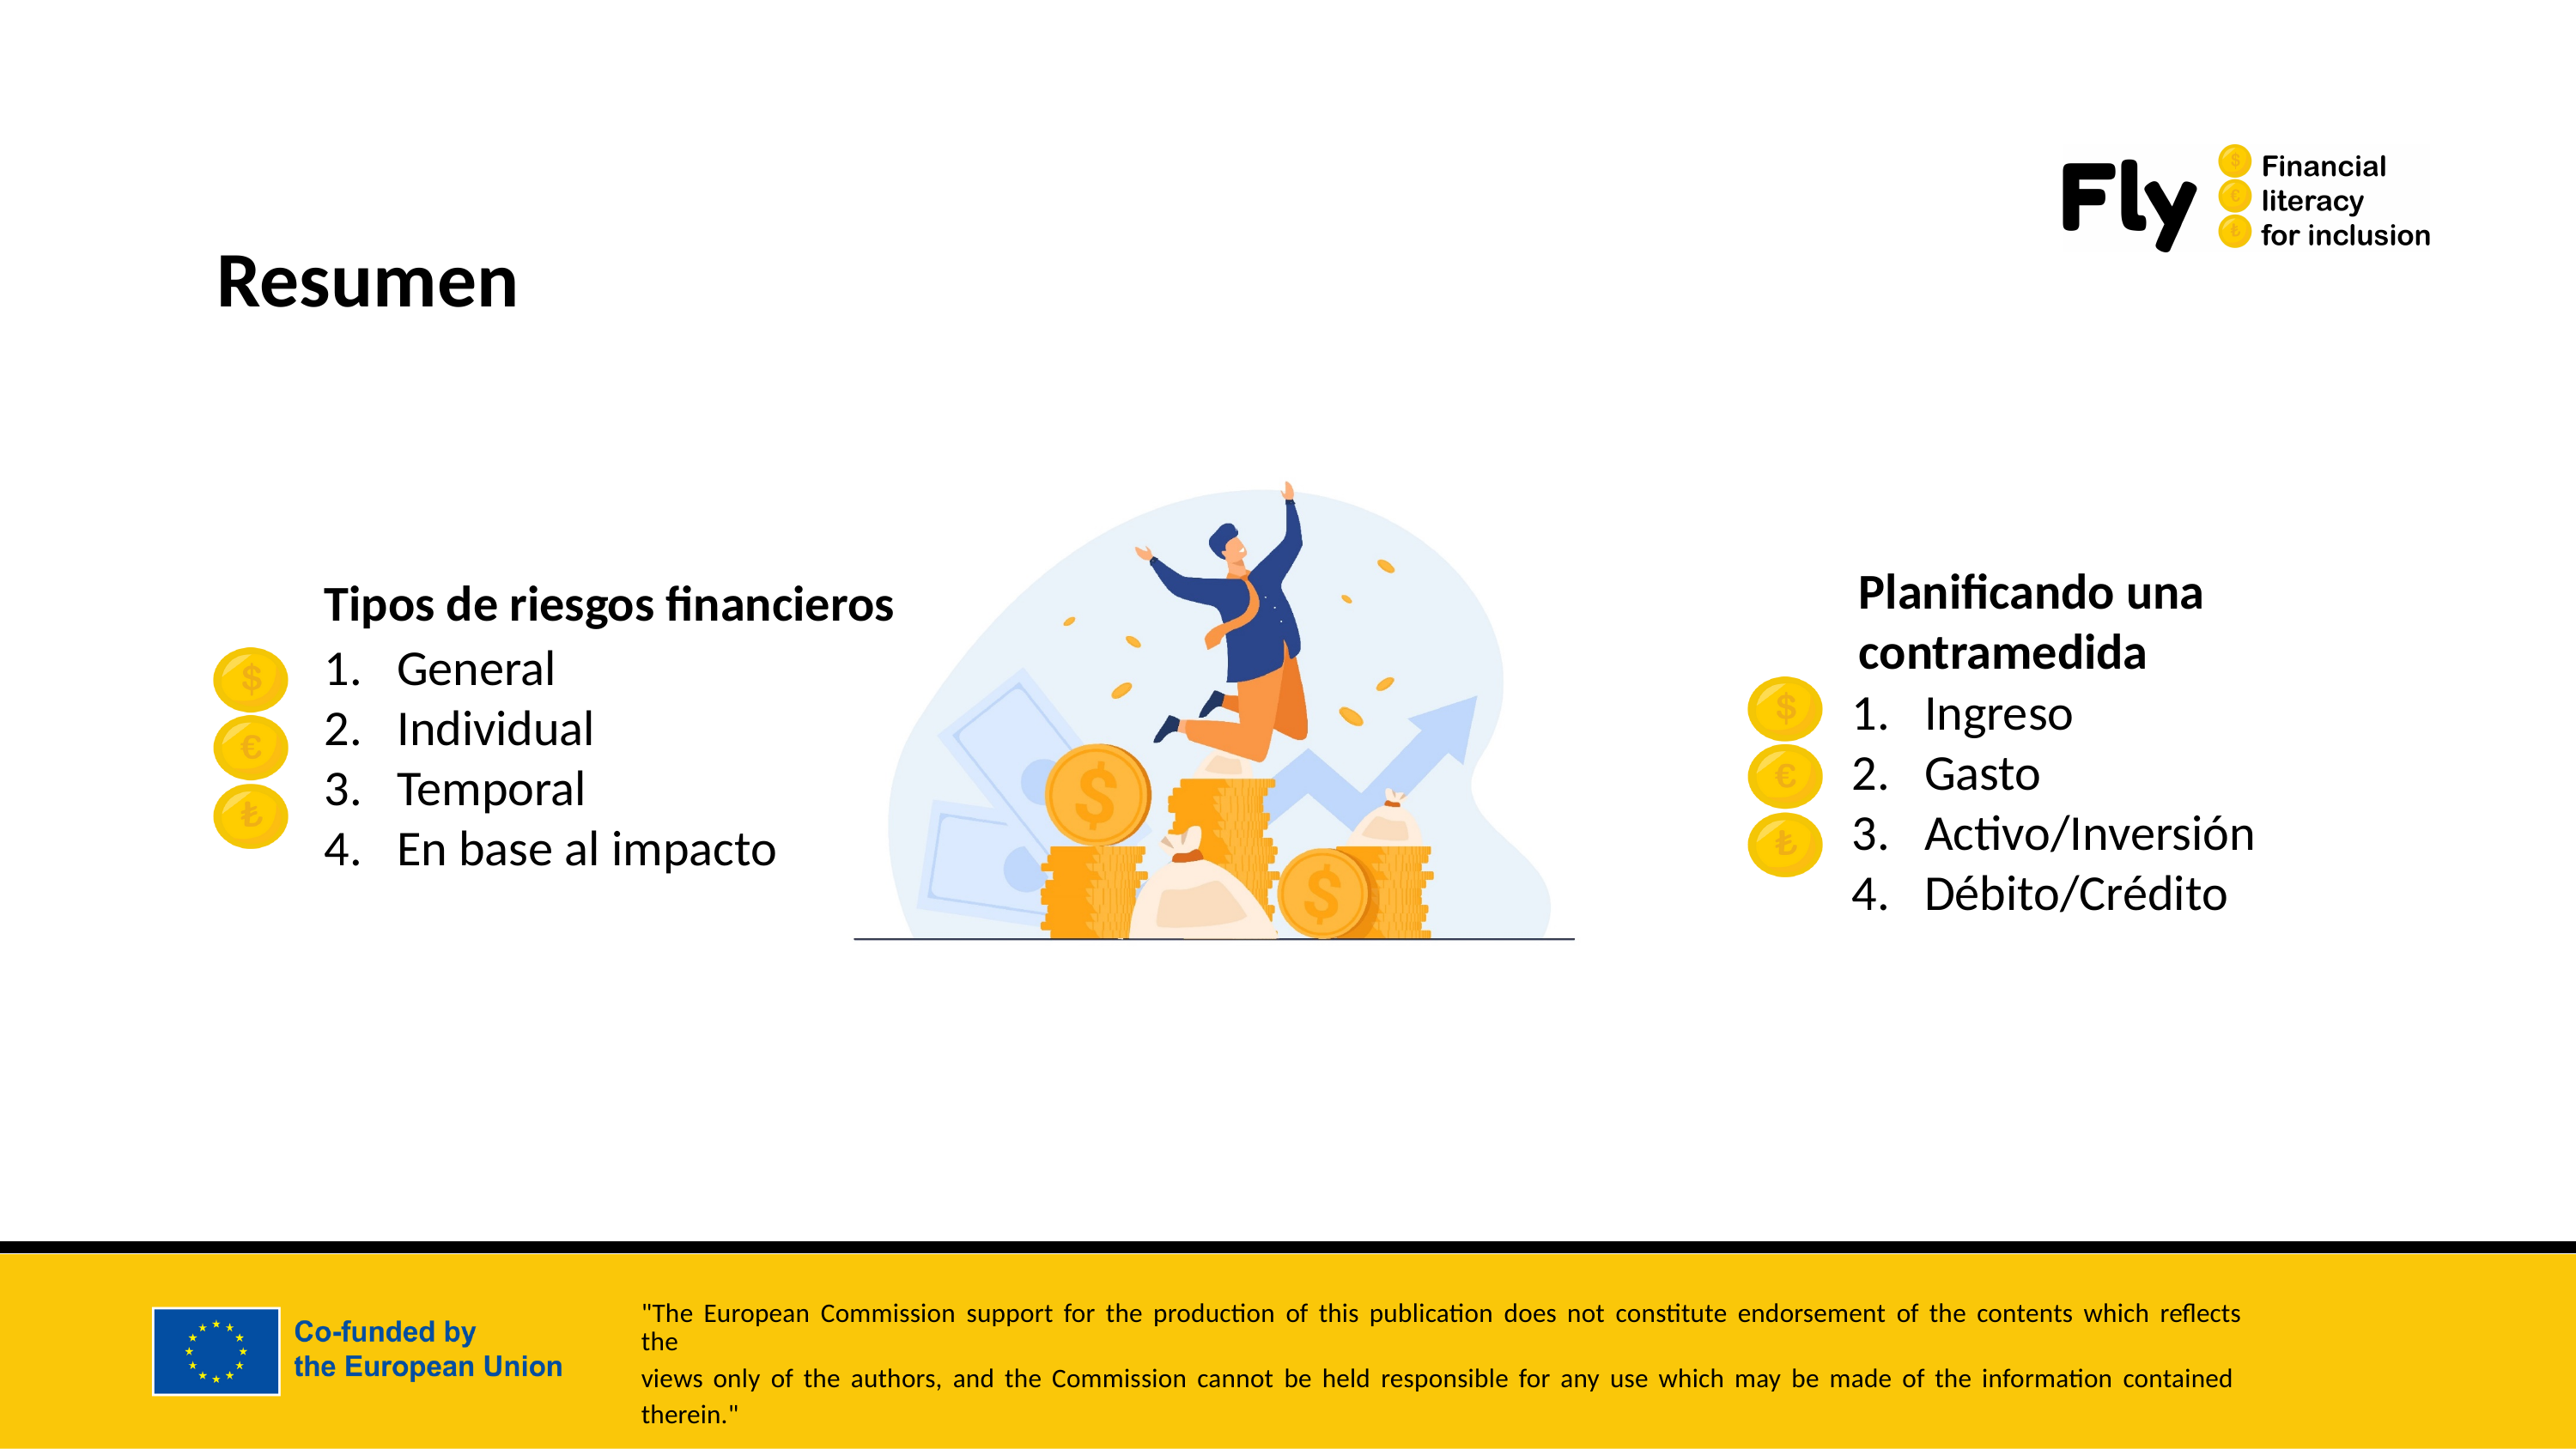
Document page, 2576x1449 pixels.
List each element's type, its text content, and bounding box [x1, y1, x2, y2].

text_box Resumen [204, 221, 708, 329]
picture [2063, 144, 2430, 252]
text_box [202, 564, 1060, 884]
picture [149, 1304, 593, 1399]
picture [843, 477, 1592, 950]
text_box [1736, 552, 2512, 929]
